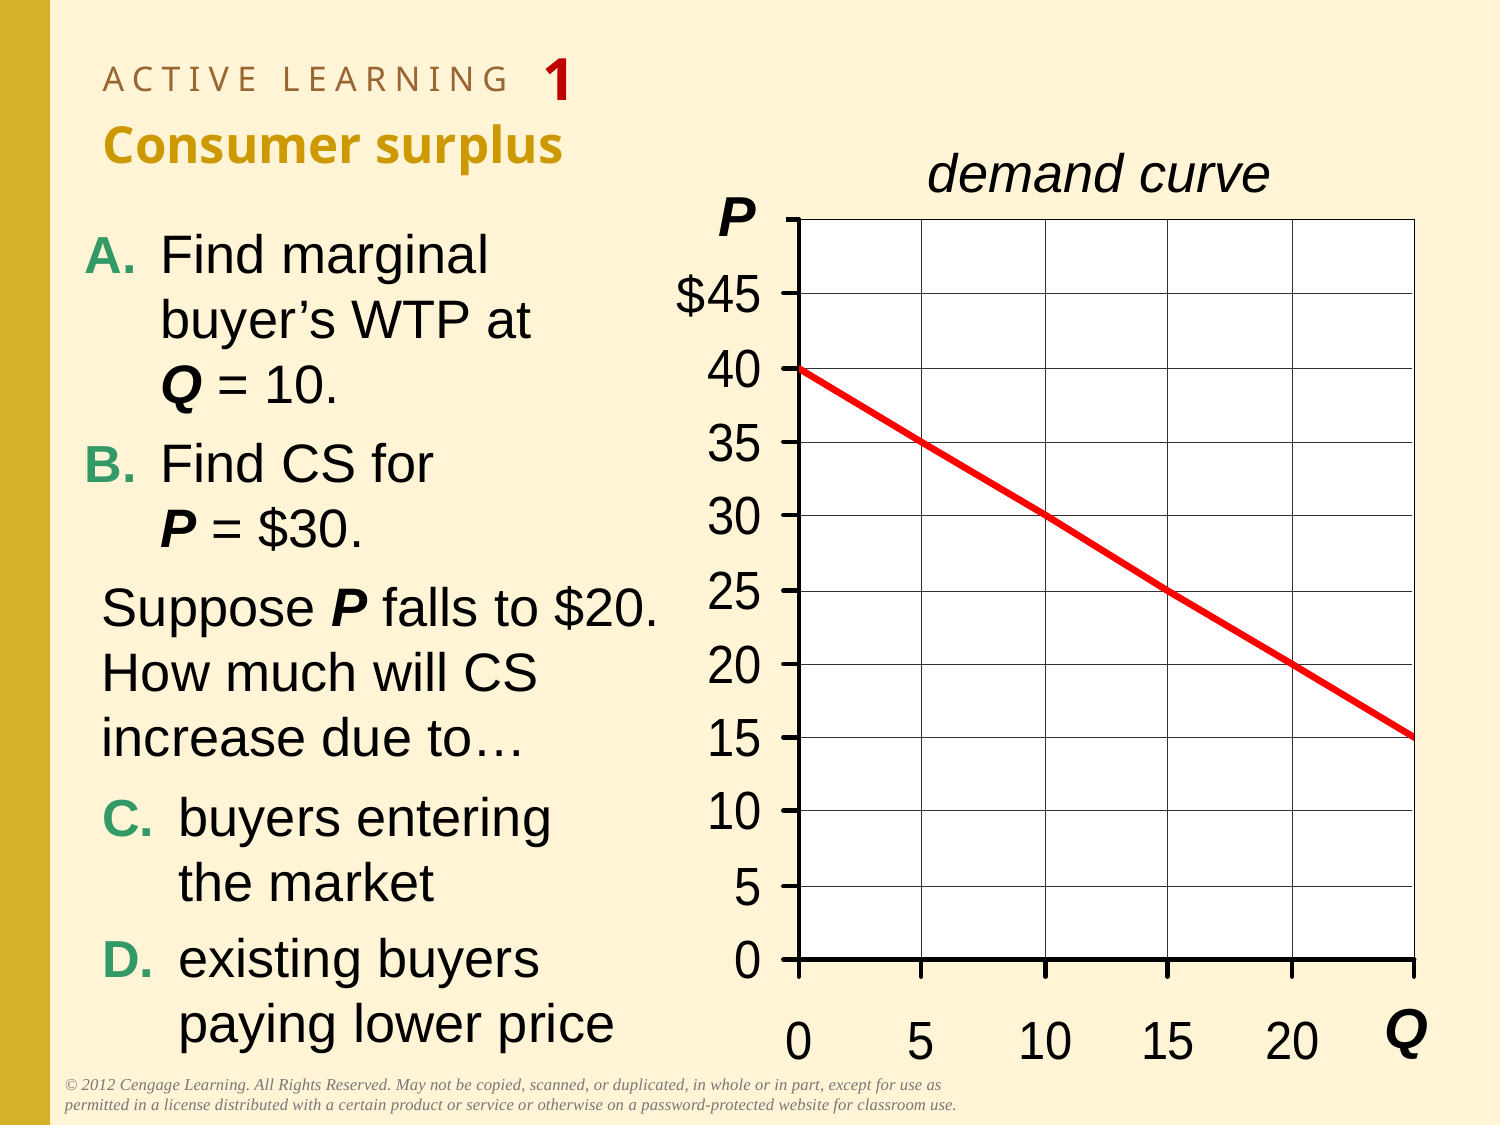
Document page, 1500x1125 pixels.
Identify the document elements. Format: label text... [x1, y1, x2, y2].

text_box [667, 148, 1459, 1099]
text_box [0, 0, 50, 1125]
title ACTIVE LEARNING 1 Consumer surplus [87, 24, 1435, 182]
text_box A. Find marginal buyer’s WTP at Q = 10. B. Find CS for P = $30. [69, 212, 585, 587]
text_box Suppose P falls to $20. How much will CS increase due to… [86, 565, 662, 792]
text_box C. buyers entering the market D. existing buyers paying lower price [87, 774, 662, 1089]
text_box © 2012 Cengage Learning. All Rights Reserved. May not be copied, scanned, or duplicated, in whole or in part, except for use as permitted in a license distributed with a certain product or service or otherwise on a password-protected website for classroom use. [50, 1066, 977, 1121]
